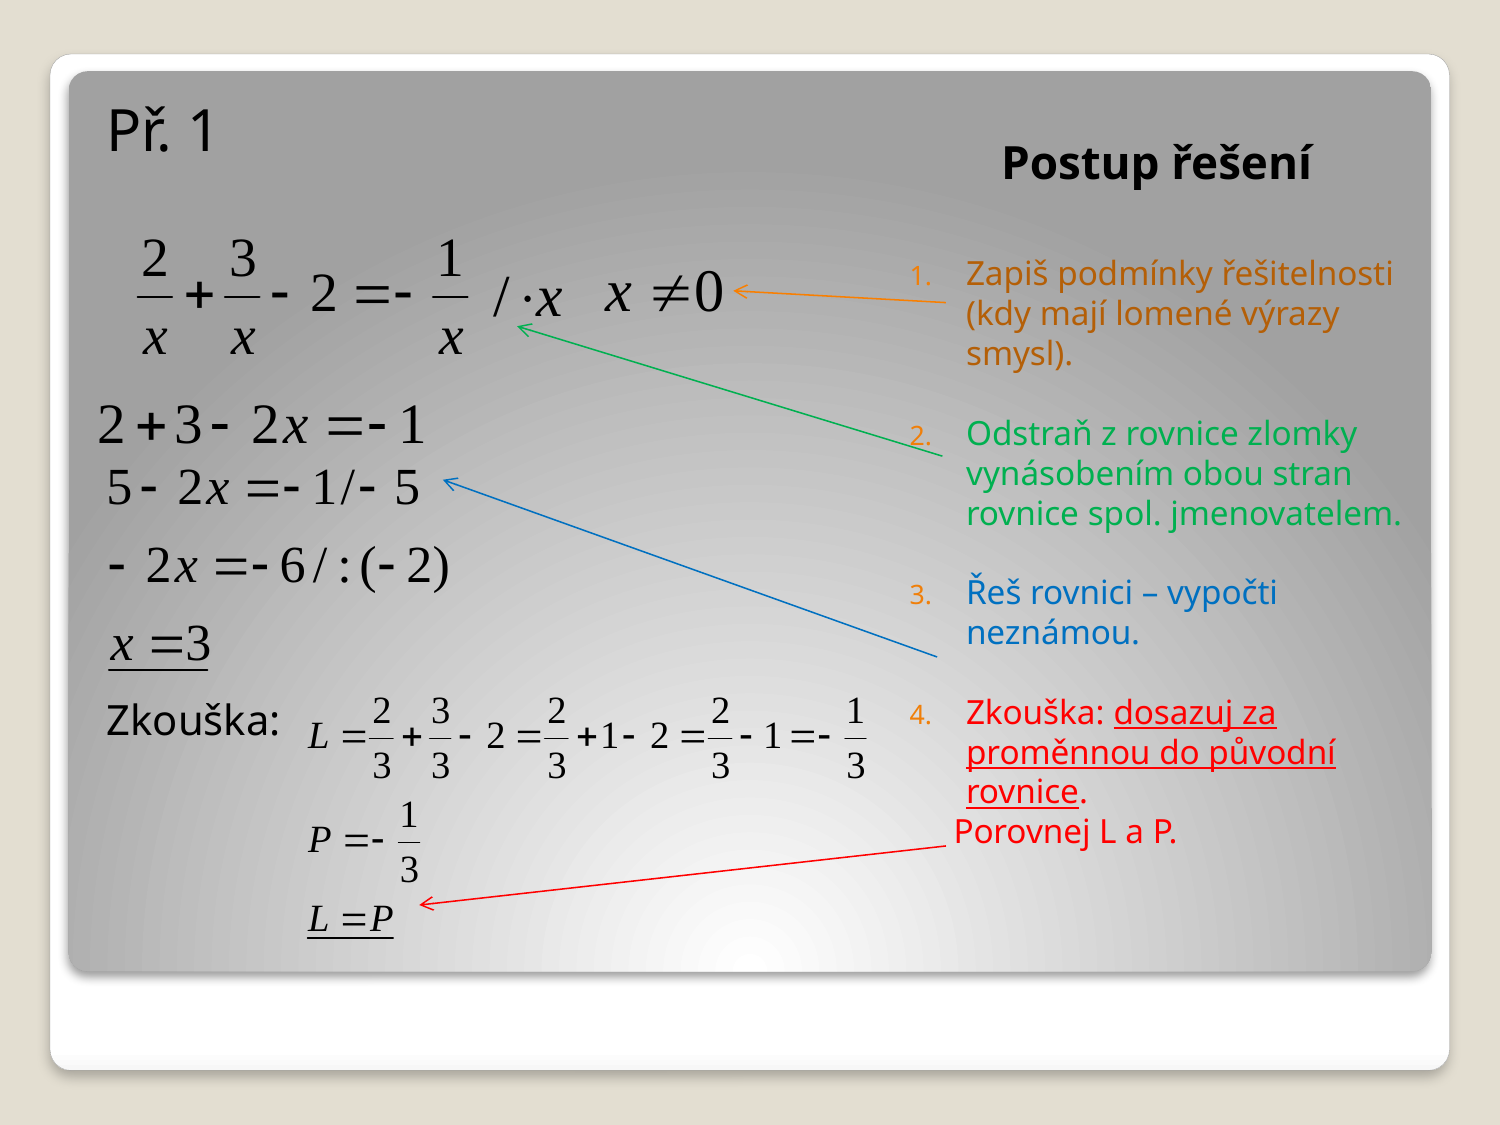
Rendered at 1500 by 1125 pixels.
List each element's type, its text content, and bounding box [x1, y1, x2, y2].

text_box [482, 261, 573, 332]
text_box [467, 479, 938, 658]
list Př. 1 Zkouška: [76, 78, 840, 1047]
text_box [516, 325, 943, 457]
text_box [88, 390, 432, 459]
title Postup řešení [986, 87, 1397, 197]
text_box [128, 223, 481, 367]
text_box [300, 684, 874, 946]
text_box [593, 255, 735, 327]
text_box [880, 845, 947, 906]
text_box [743, 290, 947, 303]
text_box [100, 456, 461, 682]
list Zapiš podmínky řešitelnosti (kdy mají lomené výrazy smysl). Odstraň z rovnice zlomky vynásobením obou stran rovnice spol. jmenovatelem. Řeš rovnici – vypočti neznámou. Zkouška: dosazuj za proměnnou do původní rovnice. Porovnej L a P. [891, 237, 1424, 928]
